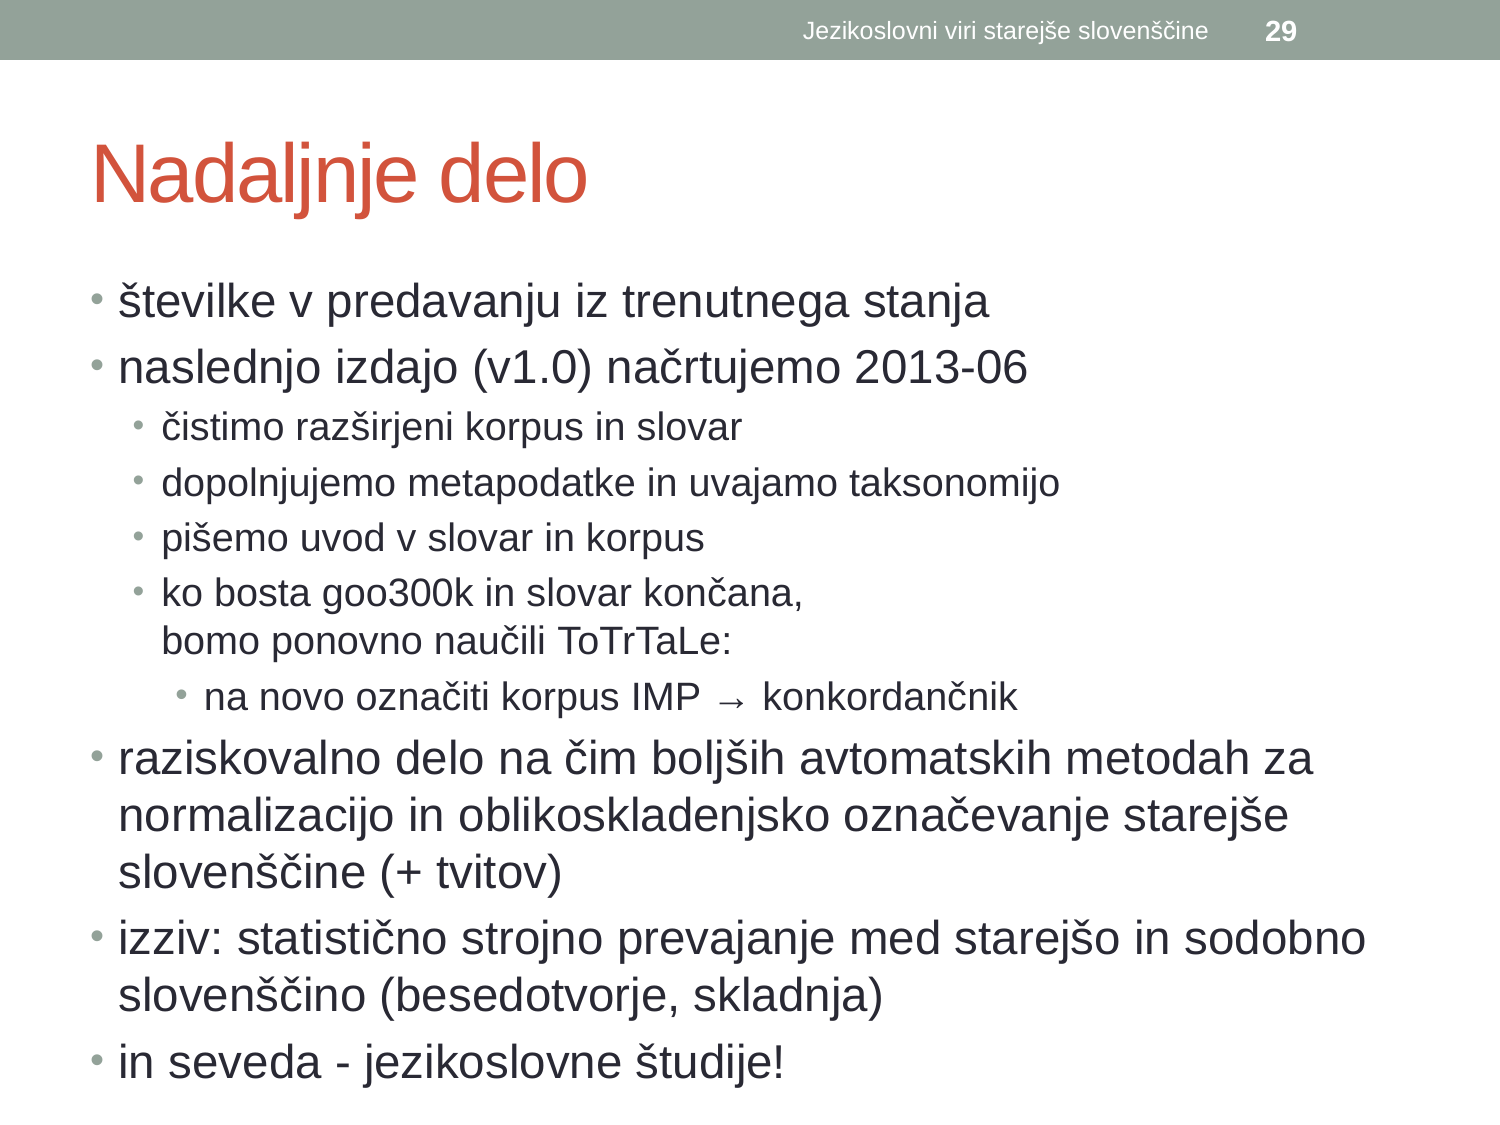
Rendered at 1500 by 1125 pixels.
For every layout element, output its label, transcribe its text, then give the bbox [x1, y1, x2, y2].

slide_number 29 [1250, 3, 1425, 57]
title Nadaljnje delo [75, 87, 1425, 250]
list številke v predavanju iz trenutnega stanja naslednjo izdajo (v1.0) načrtujemo 2013-06 čistimo razširjeni korpus in slovar dopolnjujemo metapodatke in uvajamo taksonomijo pišemo uvod v slovar in korpus ko bosta goo300k in slovar končana, bomo ponovno naučili ToTrTaLe: na novo označiti korpus IMP → konkordančnik raziskovalno delo na čim boljših avtomatskih metodah za normalizacijo in oblikoskladenjsko označevanje starejše slovenščine (+ tvitov) izziv: statistično strojno prevajanje med starejšo in sodobno slovenščino (besedotvorje, skladnja) in seveda - jezikoslovne študije! [75, 262, 1425, 1100]
footer Jezikoslovni viri starejše slovenščine [774, 3, 1238, 57]
